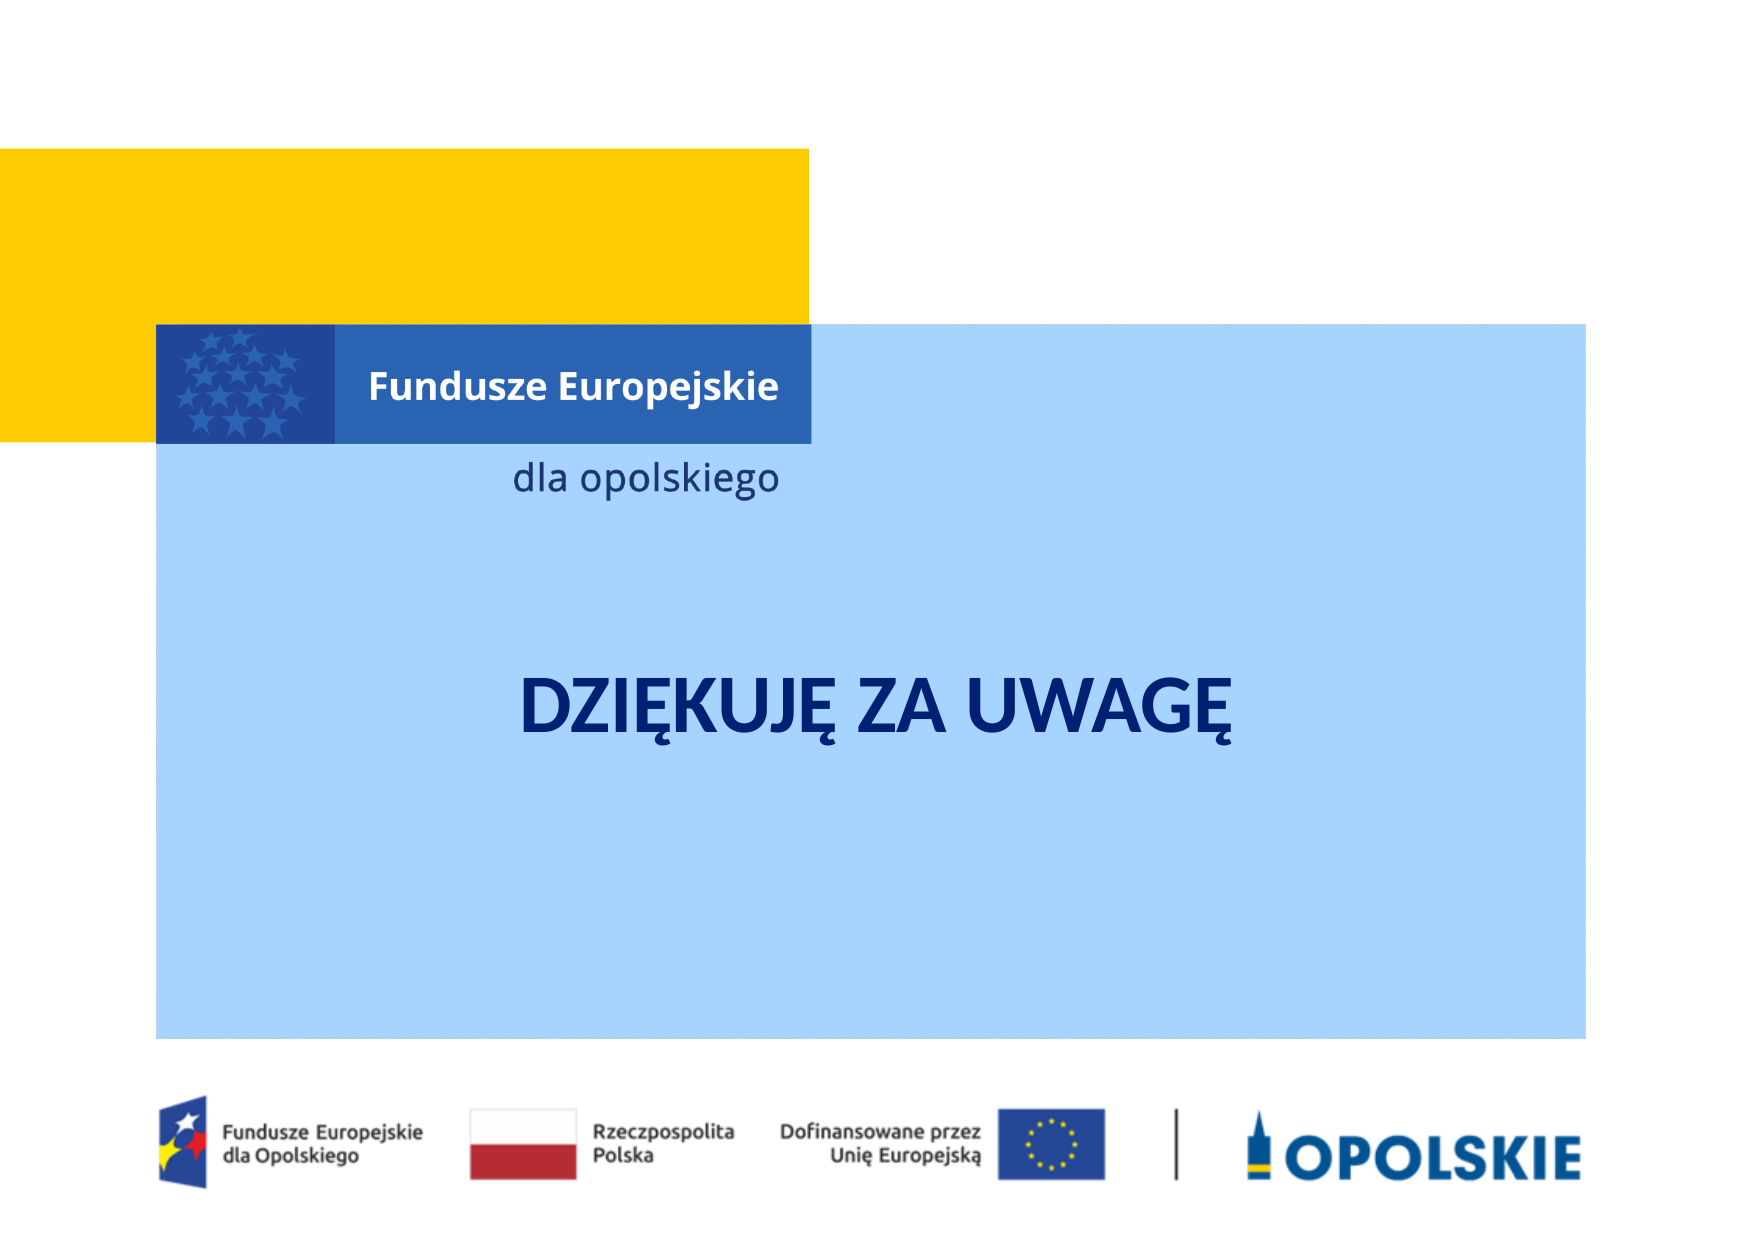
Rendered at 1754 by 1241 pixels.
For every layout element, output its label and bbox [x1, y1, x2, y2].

text_box [0, 148, 810, 443]
picture [0, 0, 1754, 1241]
